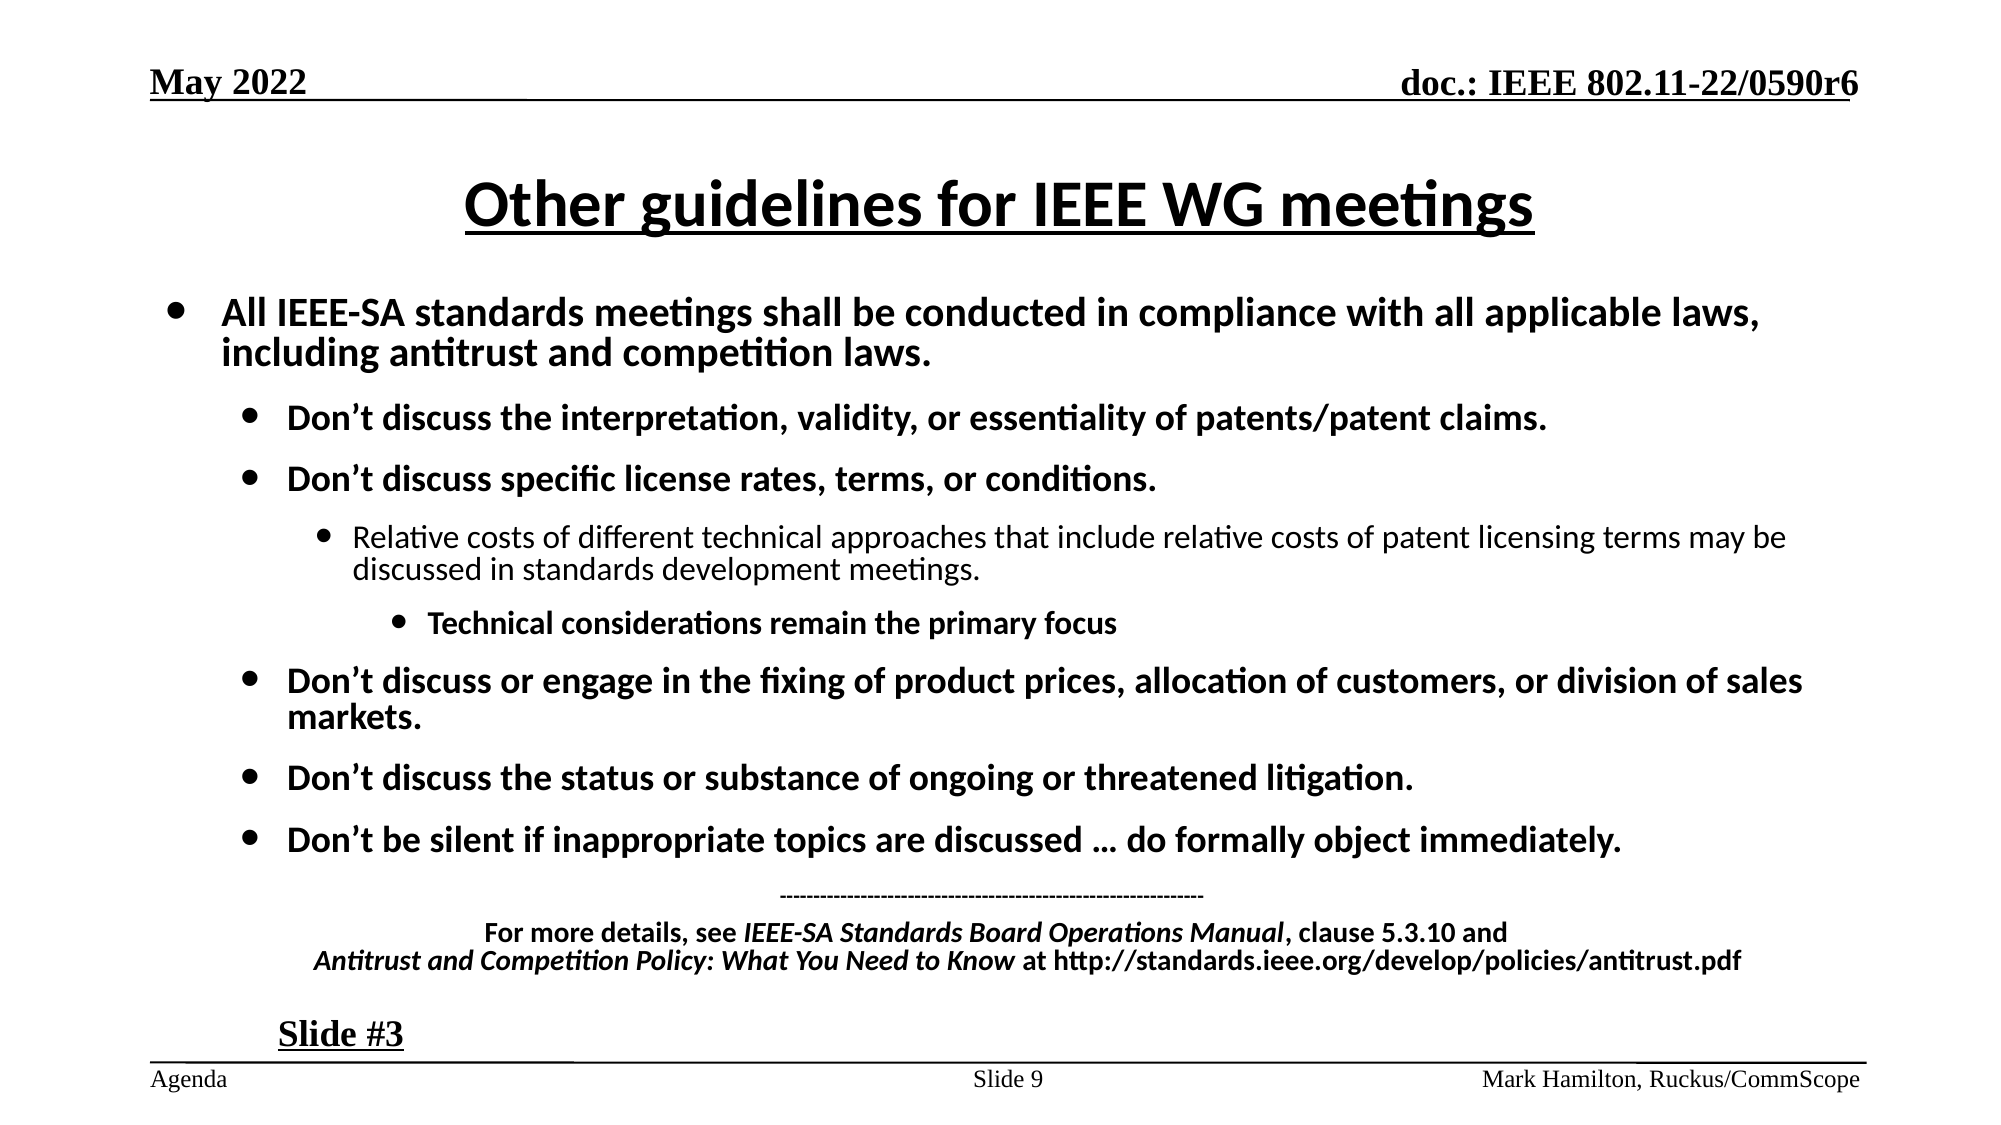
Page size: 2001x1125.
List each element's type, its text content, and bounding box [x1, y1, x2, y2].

text_box Slide #3 [263, 1001, 420, 1062]
list All IEEE-SA standards meetings shall be conducted in compliance with all applicable laws, including antitrust and competition laws. Don’t discuss the interpretation, validity, or essentiality of patents/patent claims. Don’t discuss specific license rates, terms, or conditions. Relative costs of different technical approaches that include relative costs of patent licensing terms may be discussed in standards development meetings. Technical considerations remain the primary focus Don’t discuss or engage in the fixing of product prices, allocation of customers, or division of sales markets. Don’t discuss the status or substance of ongoing or threatened litigation. Don’t be silent if inappropriate topics are discussed … do formally object immediately. --------------------------------------------------------------- For more details, see IEEE-SA Standards Board Operations Manual, clause 5.3.10 and Antitrust and Competition Policy: What You Need to Know at http://standards.ieee.org/develop/policies/antitrust.pdf [149, 286, 1850, 1000]
slide_number Slide 9 [950, 1061, 1067, 1123]
title Other guidelines for IEEE WG meetings [149, 112, 1850, 286]
